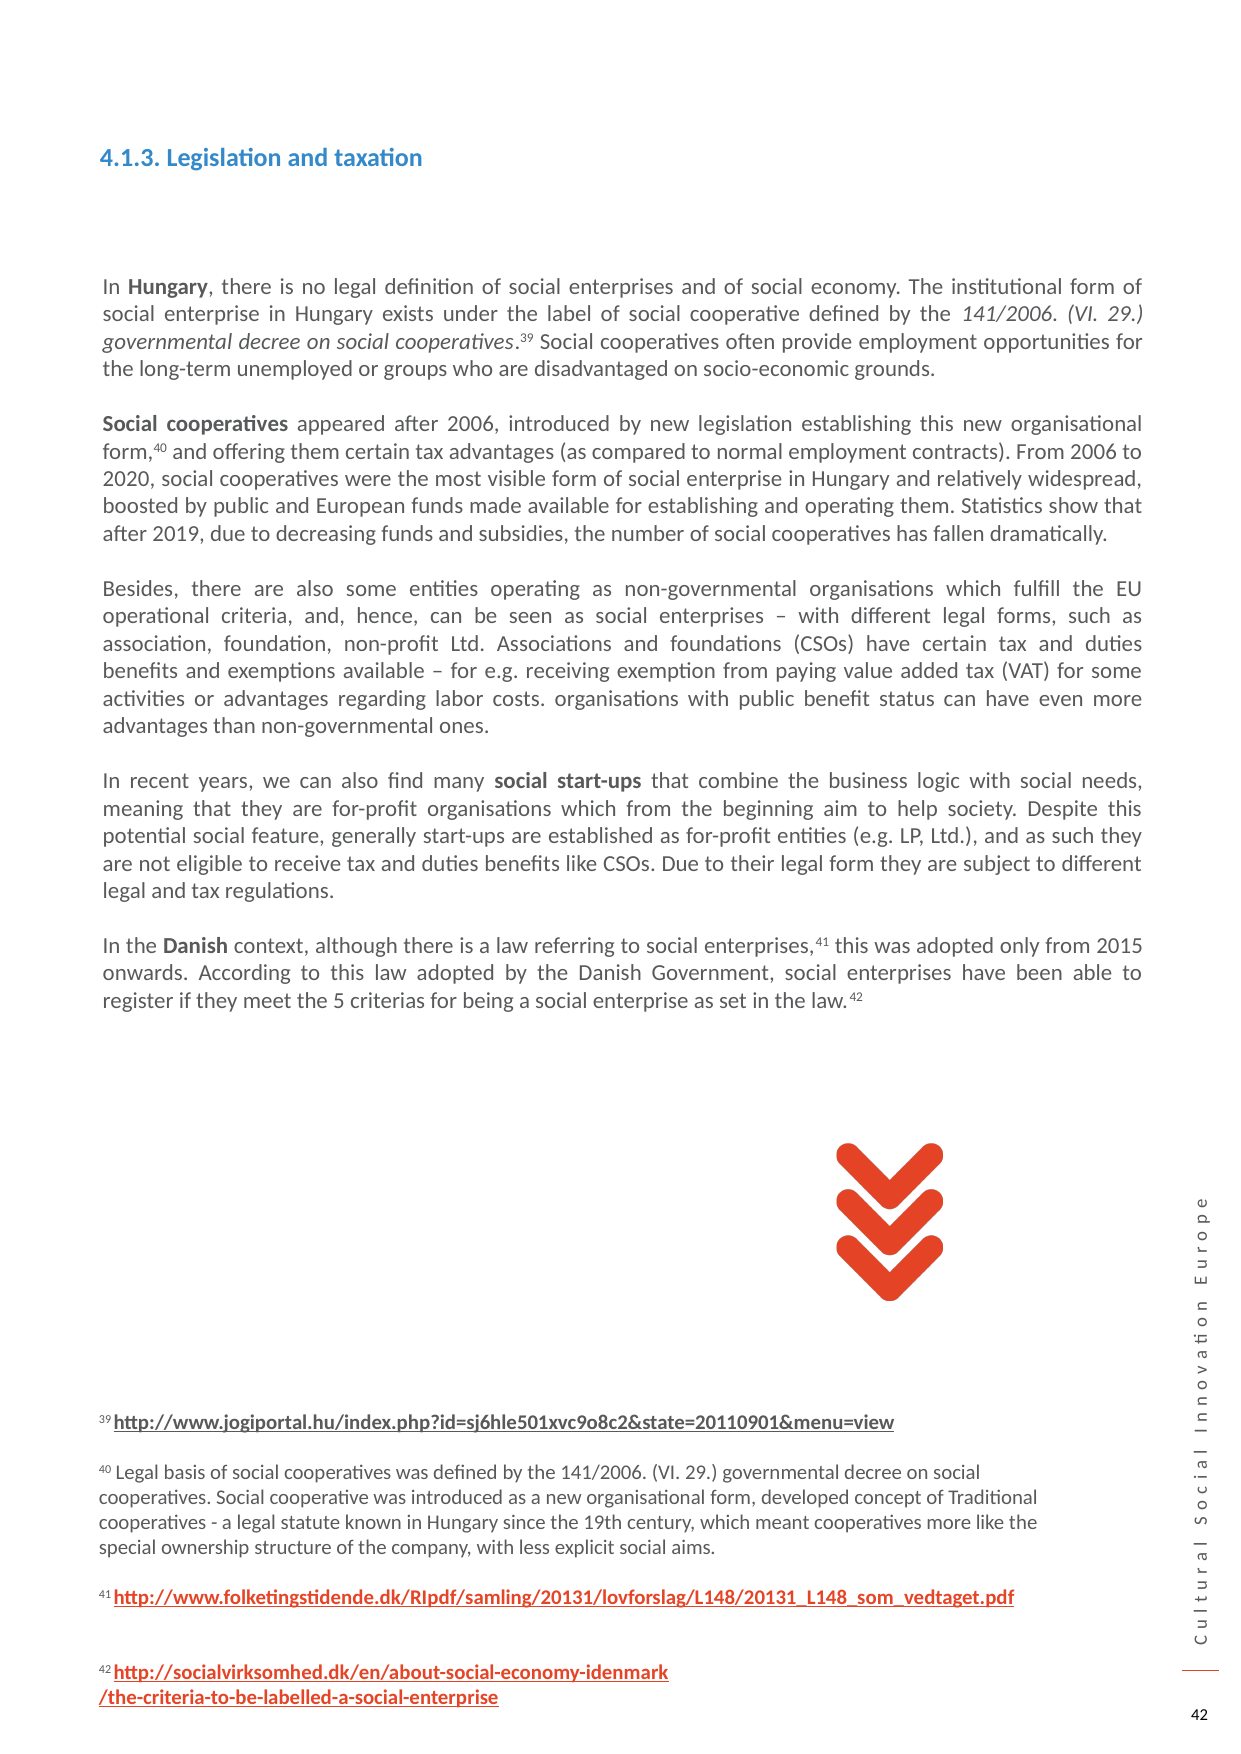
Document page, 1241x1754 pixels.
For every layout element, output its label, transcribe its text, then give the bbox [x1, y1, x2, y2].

text_box 39 http://www.jogiportal.hu/index.php?id=sj6hle501xvc9o8c2&state=20110901&menu=view 40 Legal basis of social cooperatives was defined by the 141/2006. (VI. 29.) governmental decree on social cooperatives. Social cooperative was introduced as a new organisational form, developed concept of Traditional cooperatives - a legal statute known in Hungary since the 19th century, which meant cooperatives more like the special ownership structure of the company, with less explicit social aims. 41 http://www.folketingstidende.dk/RIpdf/samling/20131/lovforslag/L148/20131_L148_som_vedtaget.pdf 42 http://socialvirksomhed.dk/en/about-social-economy-idenmark/the-criteria-to-be-labelled-a-social-enterprise [84, 1371, 1063, 1754]
slide_number 42 [1170, 1692, 1229, 1736]
picture [811, 1168, 969, 1276]
list In Hungary, there is no legal definition of social enterprises and of social economy. The institutional form of social enterprise in Hungary exists under the label of social cooperative defined by the 141/2006. (VI. 29.) governmental decree on social cooperatives.39 Social cooperatives often provide employment opportunities for the long-term unemployed or groups who are disadvantaged on socio-economic grounds. Social cooperatives appeared after 2006, introduced by new legislation establishing this new organisational form,40 and offering them certain tax advantages (as compared to normal employment contracts). From 2006 to 2020, social cooperatives were the most visible form of social enterprise in Hungary and relatively widespread, boosted by public and European funds made available for establishing and operating them. Statistics show that after 2019, due to decreasing funds and subsidies, the number of social cooperatives has fallen dramatically. Besides, there are also some entities operating as non-governmental organisations which fulfill the EU operational criteria, and, hence, can be seen as social enterprises – with different legal forms, such as association, foundation, non-profit Ltd. Associations and foundations (CSOs) have certain tax and duties benefits and exemptions available – for e.g. receiving exemption from paying value added tax (VAT) for some activities or advantages regarding labor costs. organisations with public benefit status can have even more advantages than non-governmental ones. In recent years, we can also find many social start-ups that combine the business logic with social needs, meaning that they are for-profit organisations which from the beginning aim to help society. Despite this potential social feature, generally start-ups are established as for-profit entities (e.g. LP, Ltd.), and as such they are not eligible to receive tax and duties benefits like CSOs. Due to their legal form they are subject to different legal and tax regulations. In the Danish context, although there is a law referring to social enterprises,41 this was adopted only from 2015 onwards. According to this law adopted by the Danish Government, social enterprises have been able to register if they meet the 5 criterias for being a social enterprise as set in the law.42 [87, 264, 1159, 877]
text_box 4.1.3. Legislation and taxation [85, 132, 853, 200]
